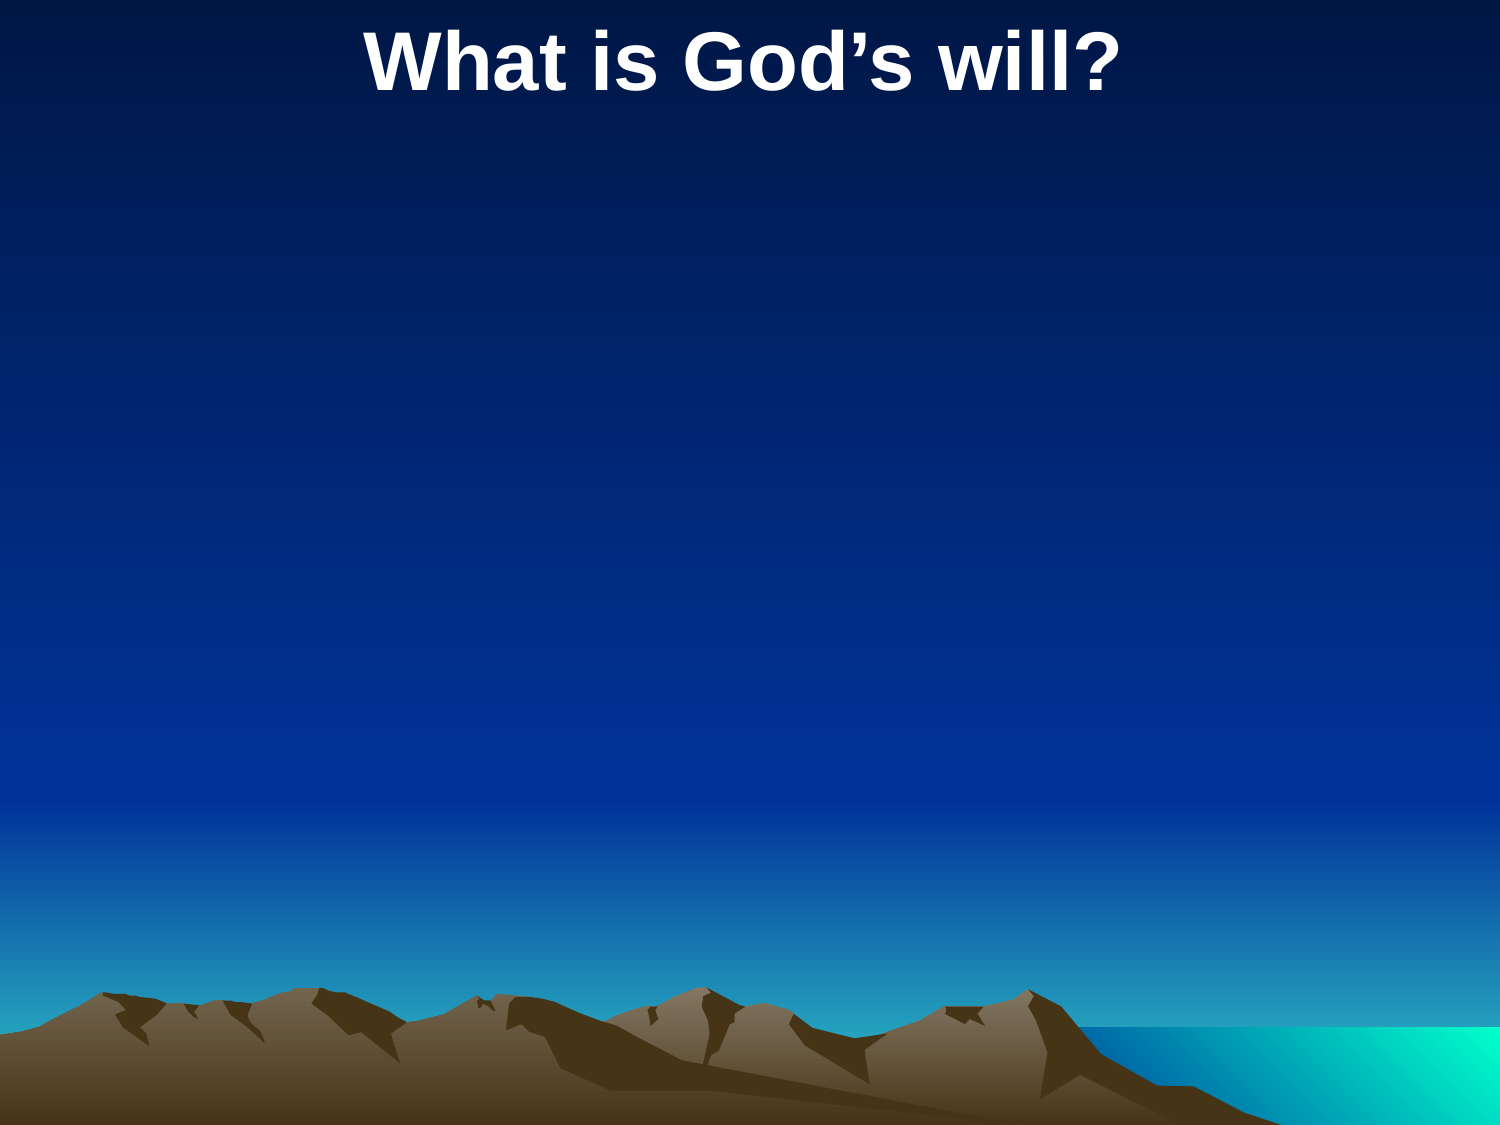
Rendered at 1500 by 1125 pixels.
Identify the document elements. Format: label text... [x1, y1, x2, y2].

text_box What is God’s will? [12, 0, 1475, 415]
